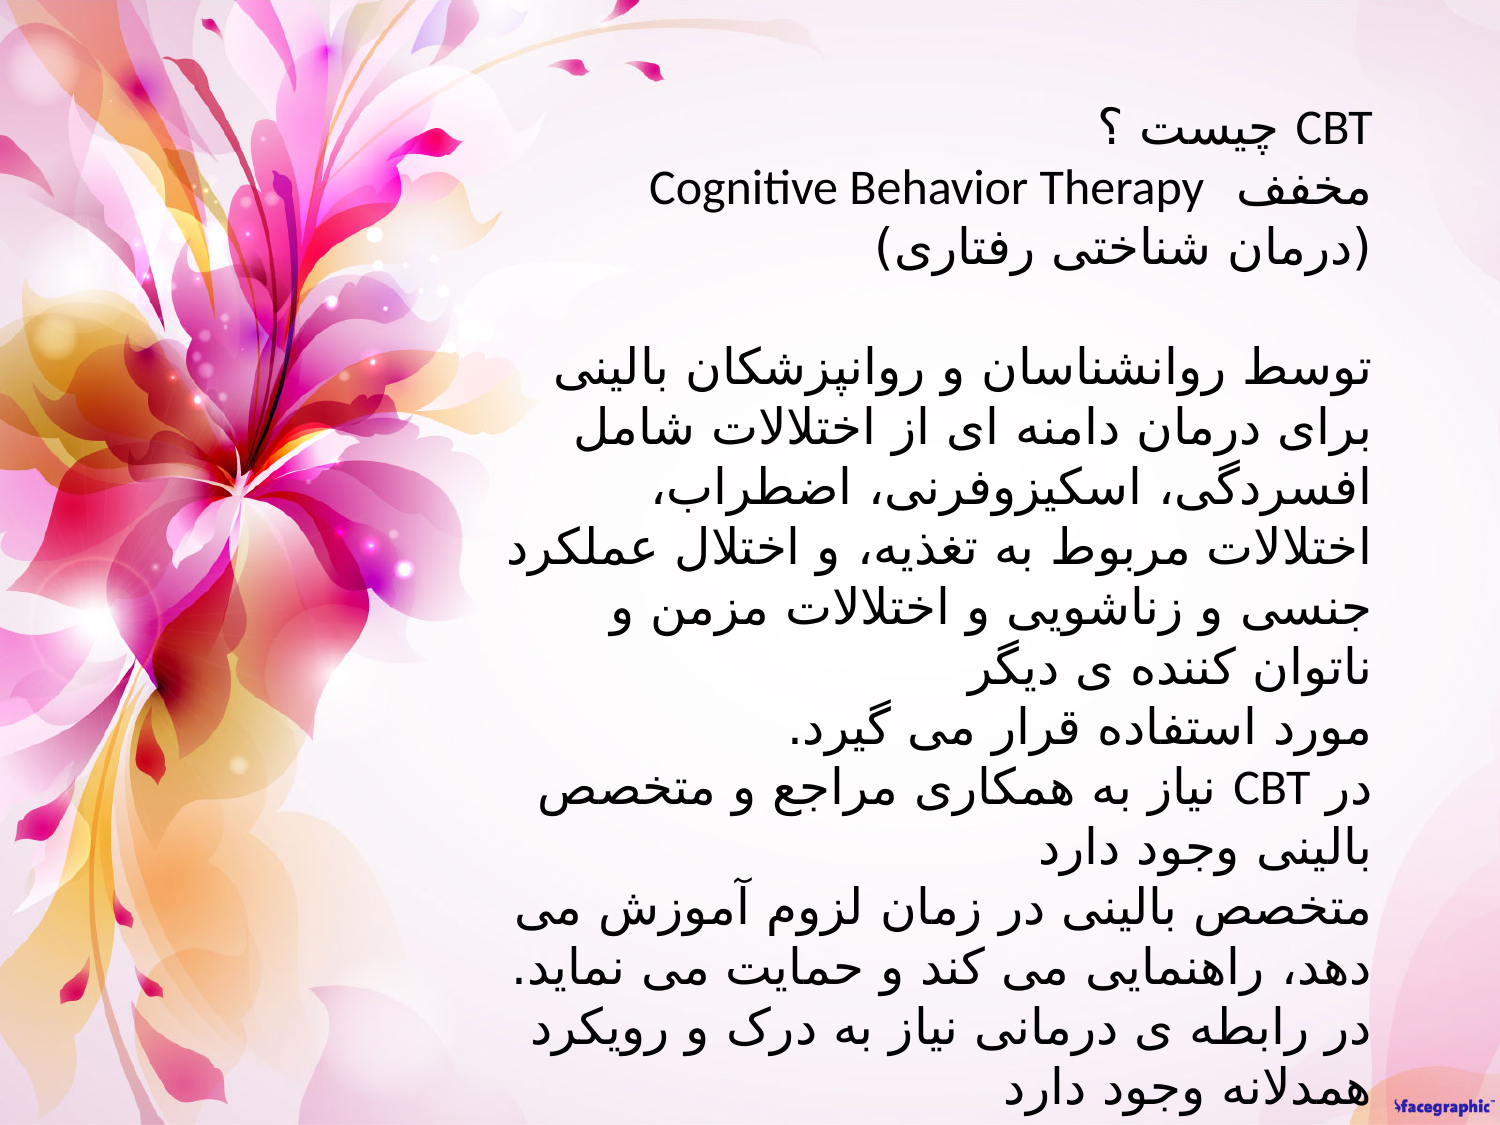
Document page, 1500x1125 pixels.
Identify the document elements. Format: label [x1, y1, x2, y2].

list [0, 0, 1500, 1125]
